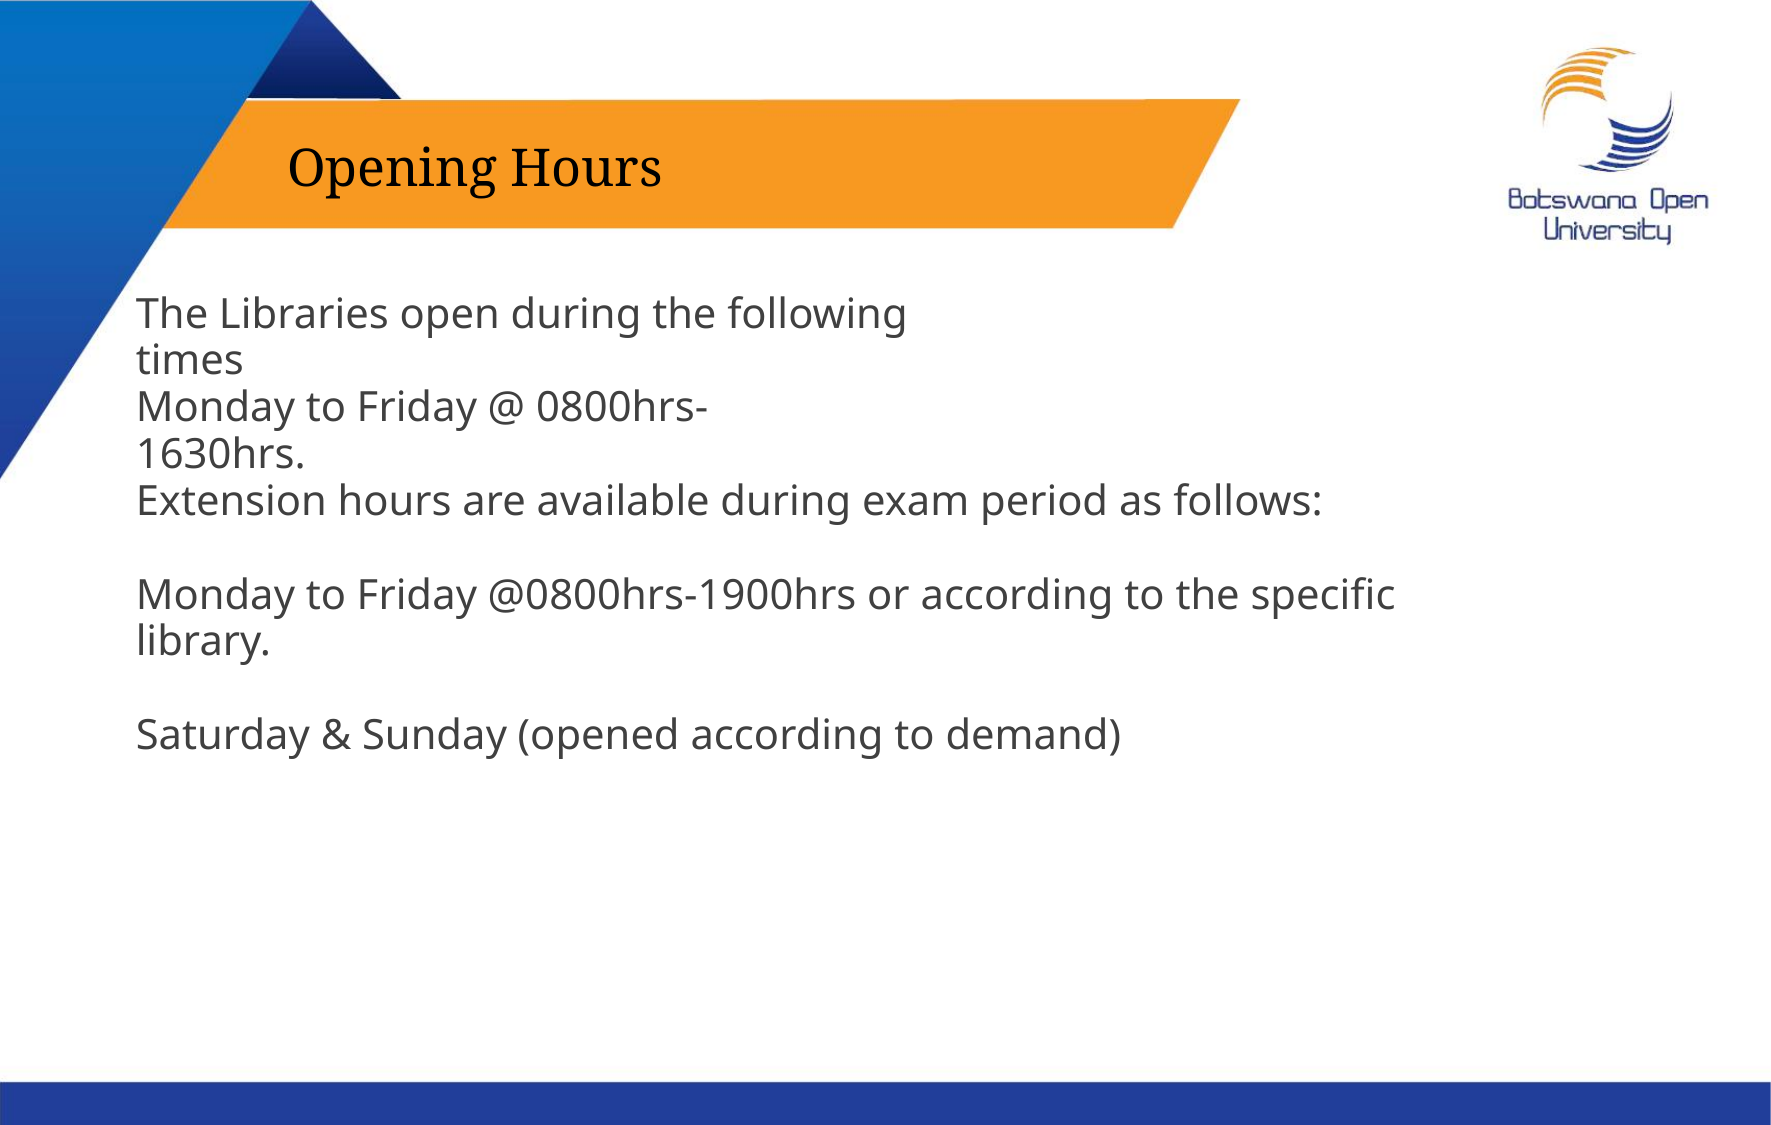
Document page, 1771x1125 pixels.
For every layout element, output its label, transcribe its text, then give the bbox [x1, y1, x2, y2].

text_box [0, 0, 1771, 1125]
text_box Monday to Friday @ 0800hrs-1630hrs. [135, 383, 875, 477]
text_box The Libraries open during the following times [135, 289, 990, 383]
text_box Extension hours are available during exam period as follows: Monday to Friday @0800hrs-1900hrs or according to the specific library. Saturday & Sunday (opened according to demand) [135, 477, 1495, 758]
text_box Opening Hours [287, 137, 666, 197]
